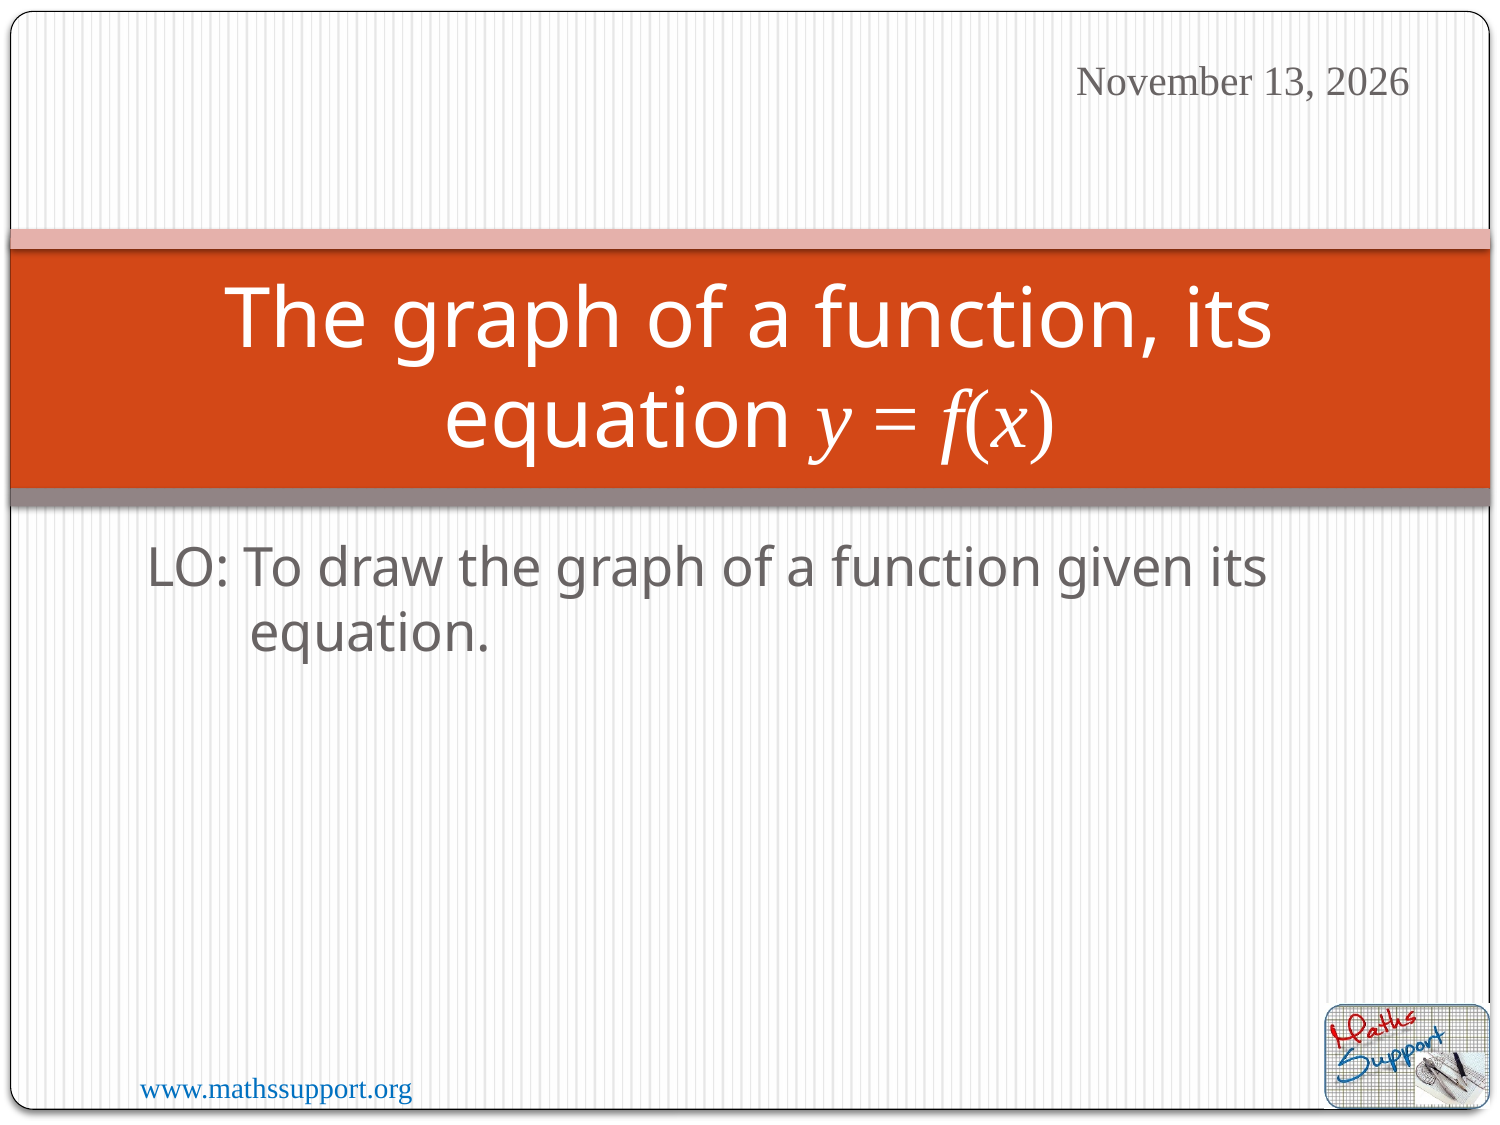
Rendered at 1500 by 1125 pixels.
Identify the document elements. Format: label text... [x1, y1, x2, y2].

title The graph of a function, its equation y = f(x) [75, 247, 1425, 489]
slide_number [1018, 39, 1425, 118]
subtitle LO: To draw the graph of a function given its equation. [131, 525, 1365, 788]
text_box [1326, 1005, 1490, 1107]
picture [1324, 1003, 1490, 1109]
text_box [130, 1074, 414, 1109]
